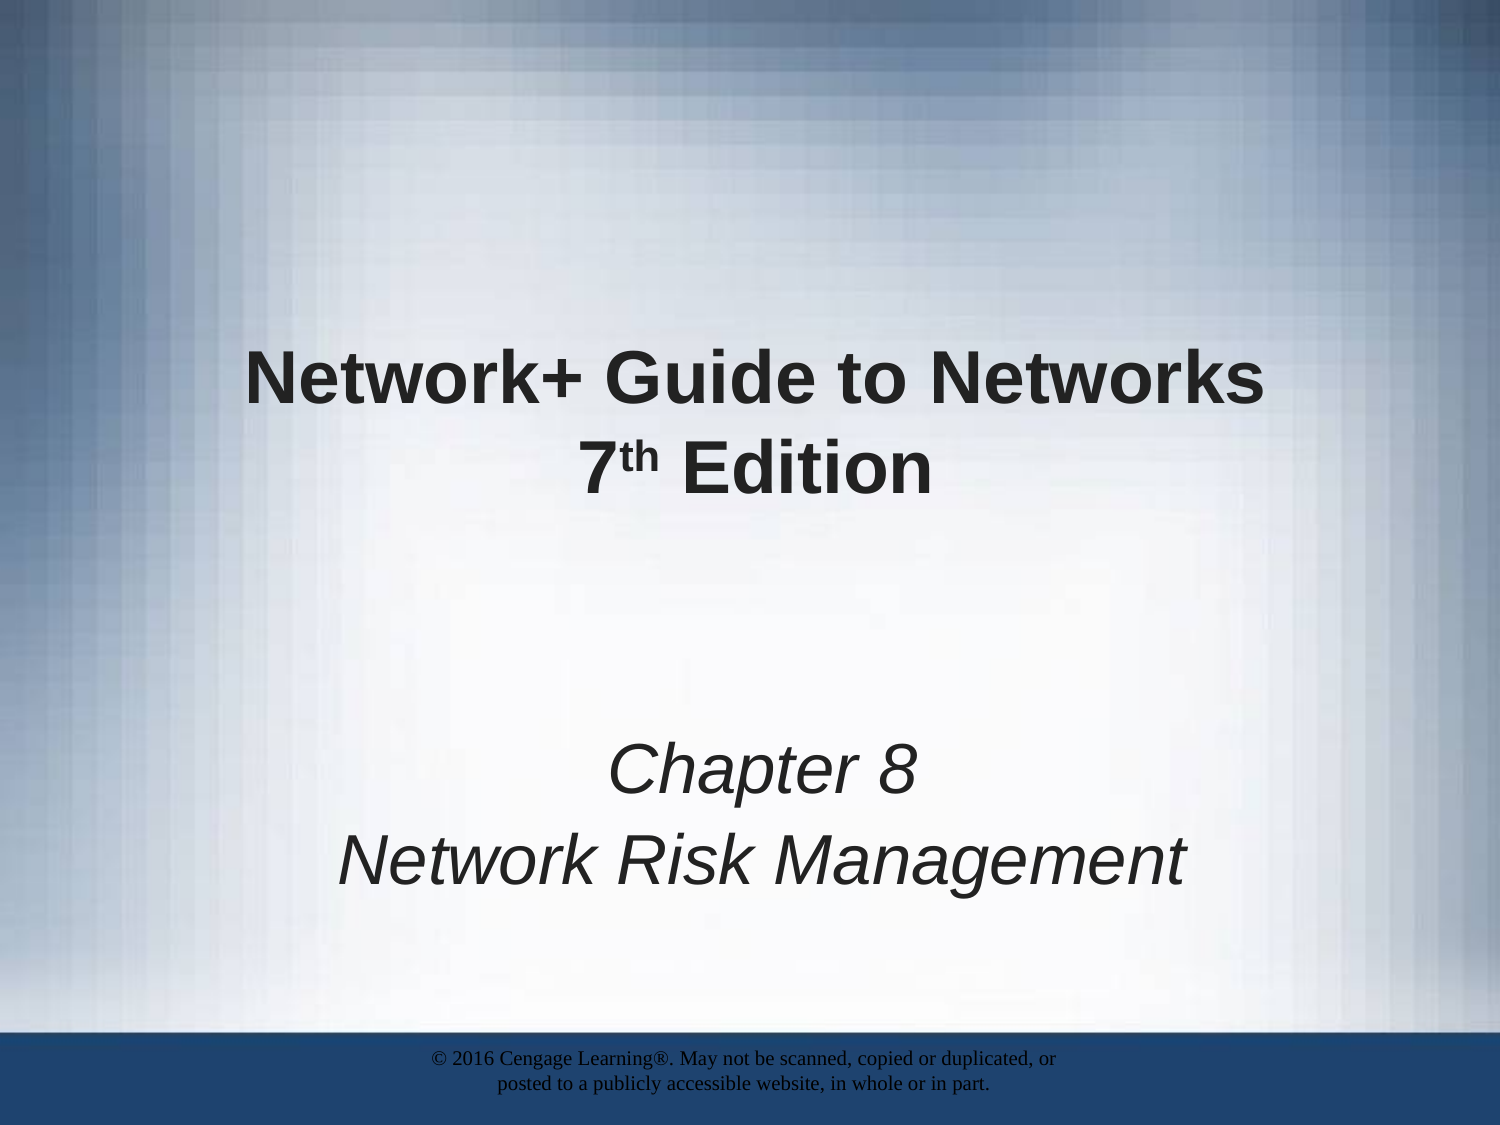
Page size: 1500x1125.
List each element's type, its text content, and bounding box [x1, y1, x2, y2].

subtitle Chapter 8 Network Risk Management [99, 725, 1425, 963]
picture [0, 0, 1500, 1125]
text_box © 2016 Cengage Learning®. May not be scanned, copied or duplicated, or posted to a publicly accessible website, in whole or in part. [387, 1037, 1100, 1103]
title Network+ Guide to Networks 7th Edition [99, 237, 1413, 600]
